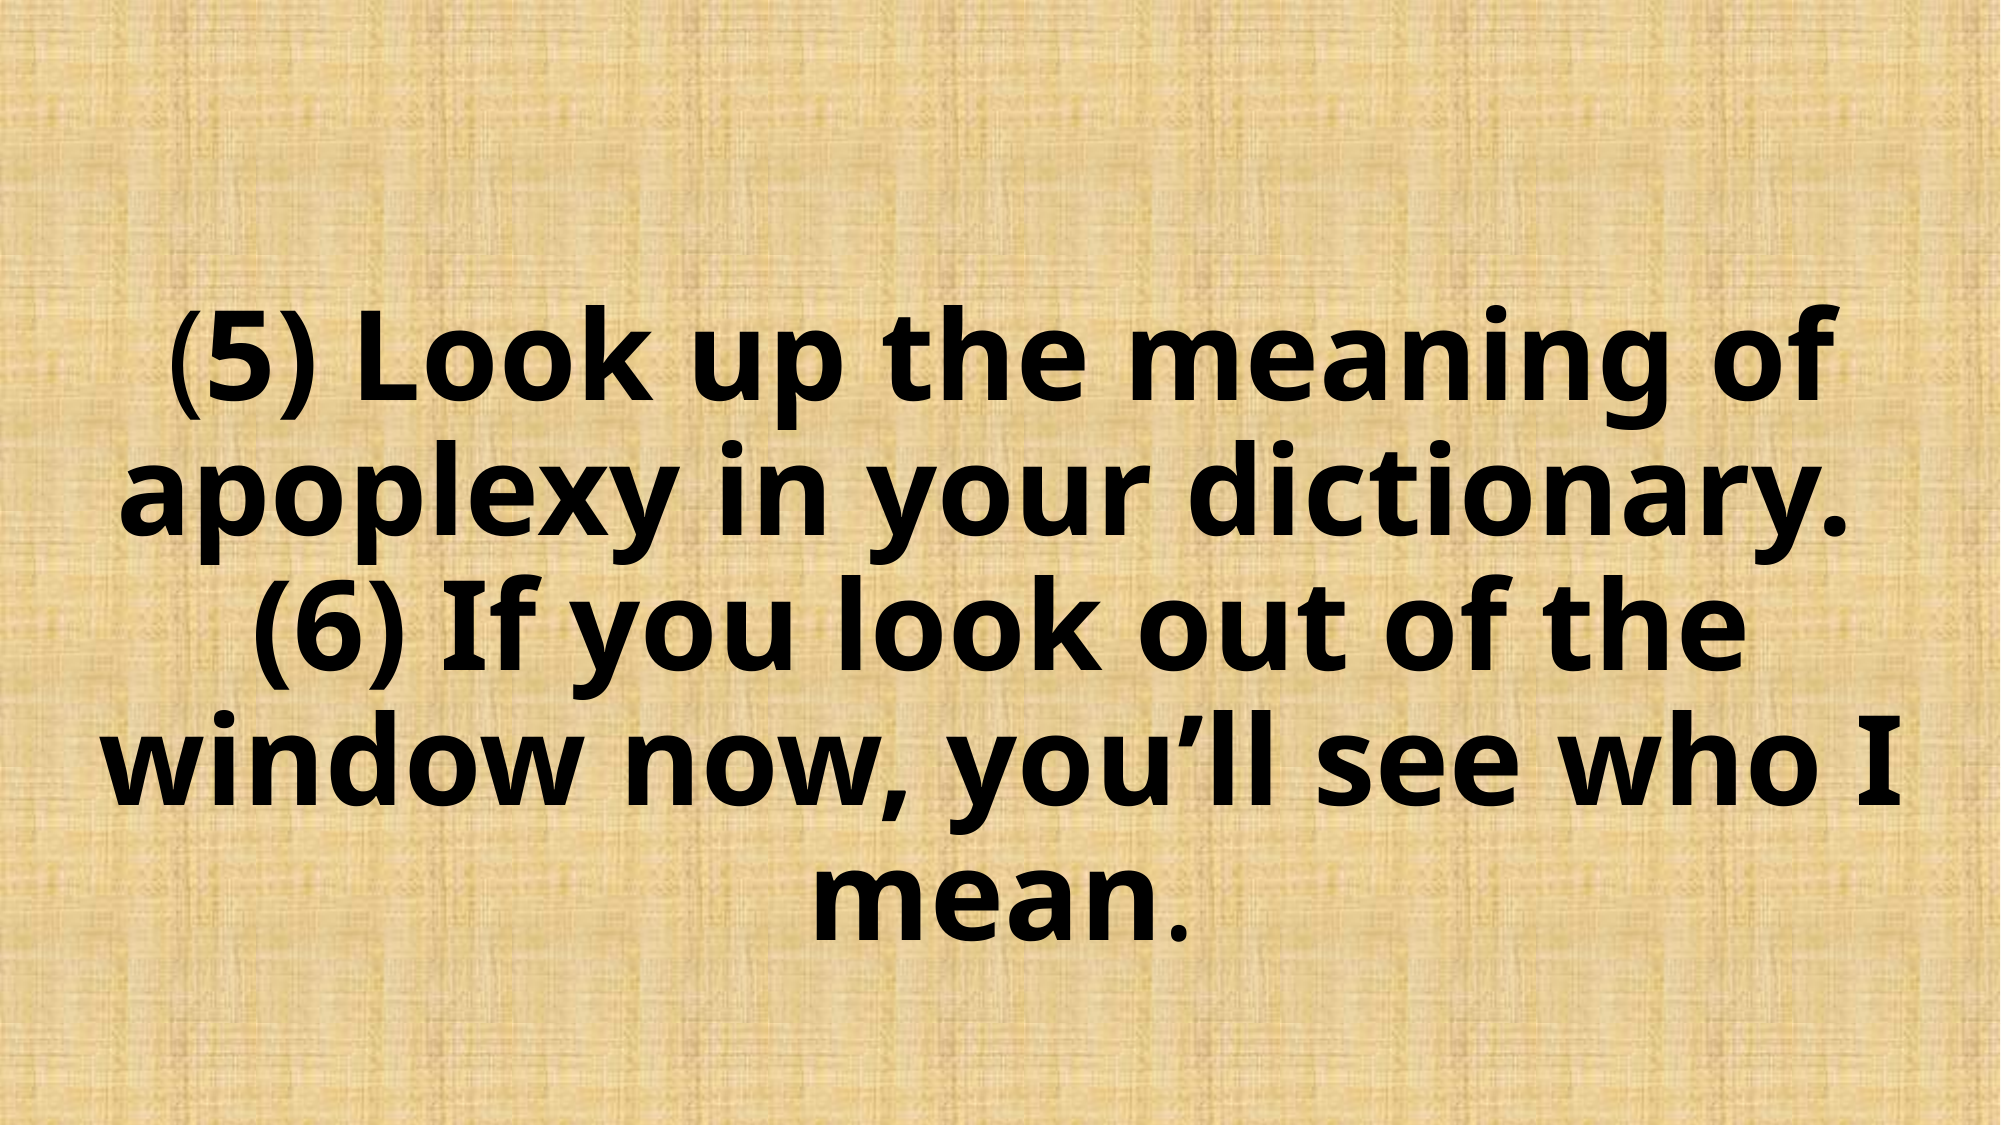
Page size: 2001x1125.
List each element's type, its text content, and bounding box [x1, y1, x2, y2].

title (5) Look up the meaning of apoplexy in your dictionary. (6) If you look out of the window now, you’ll see who I mean. [3, 3, 2000, 1125]
picture [0, 0, 2001, 1125]
